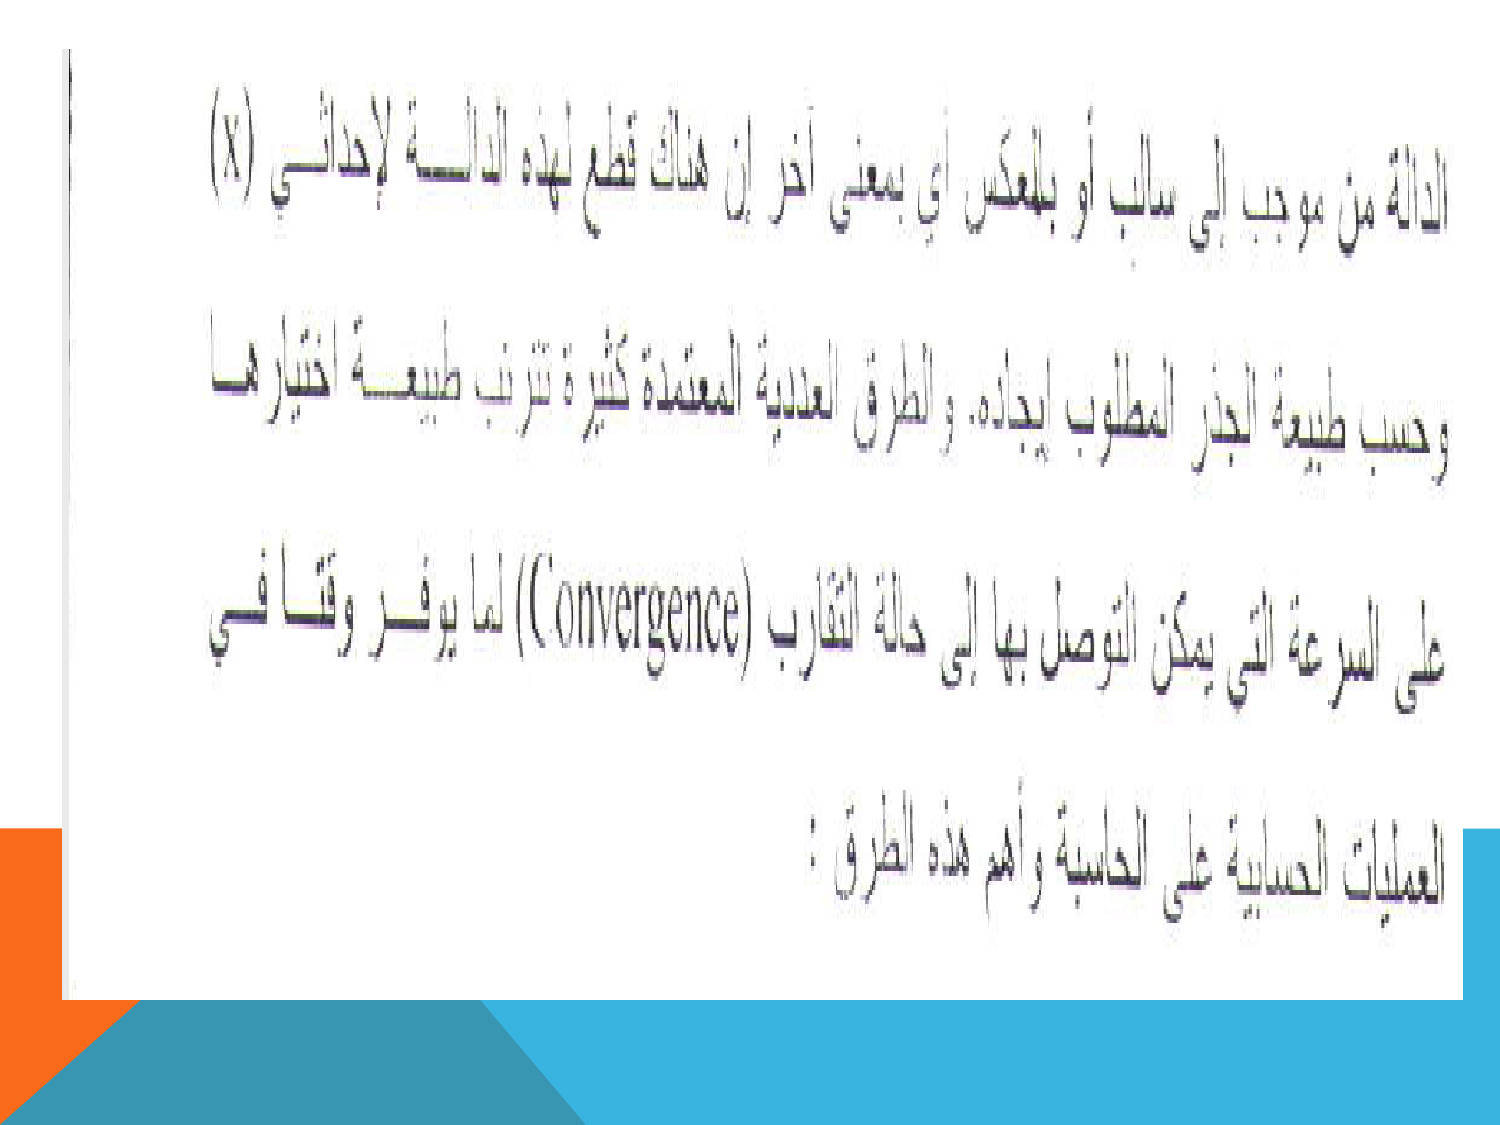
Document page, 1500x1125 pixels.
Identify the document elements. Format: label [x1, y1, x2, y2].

picture [62, 49, 1463, 1001]
